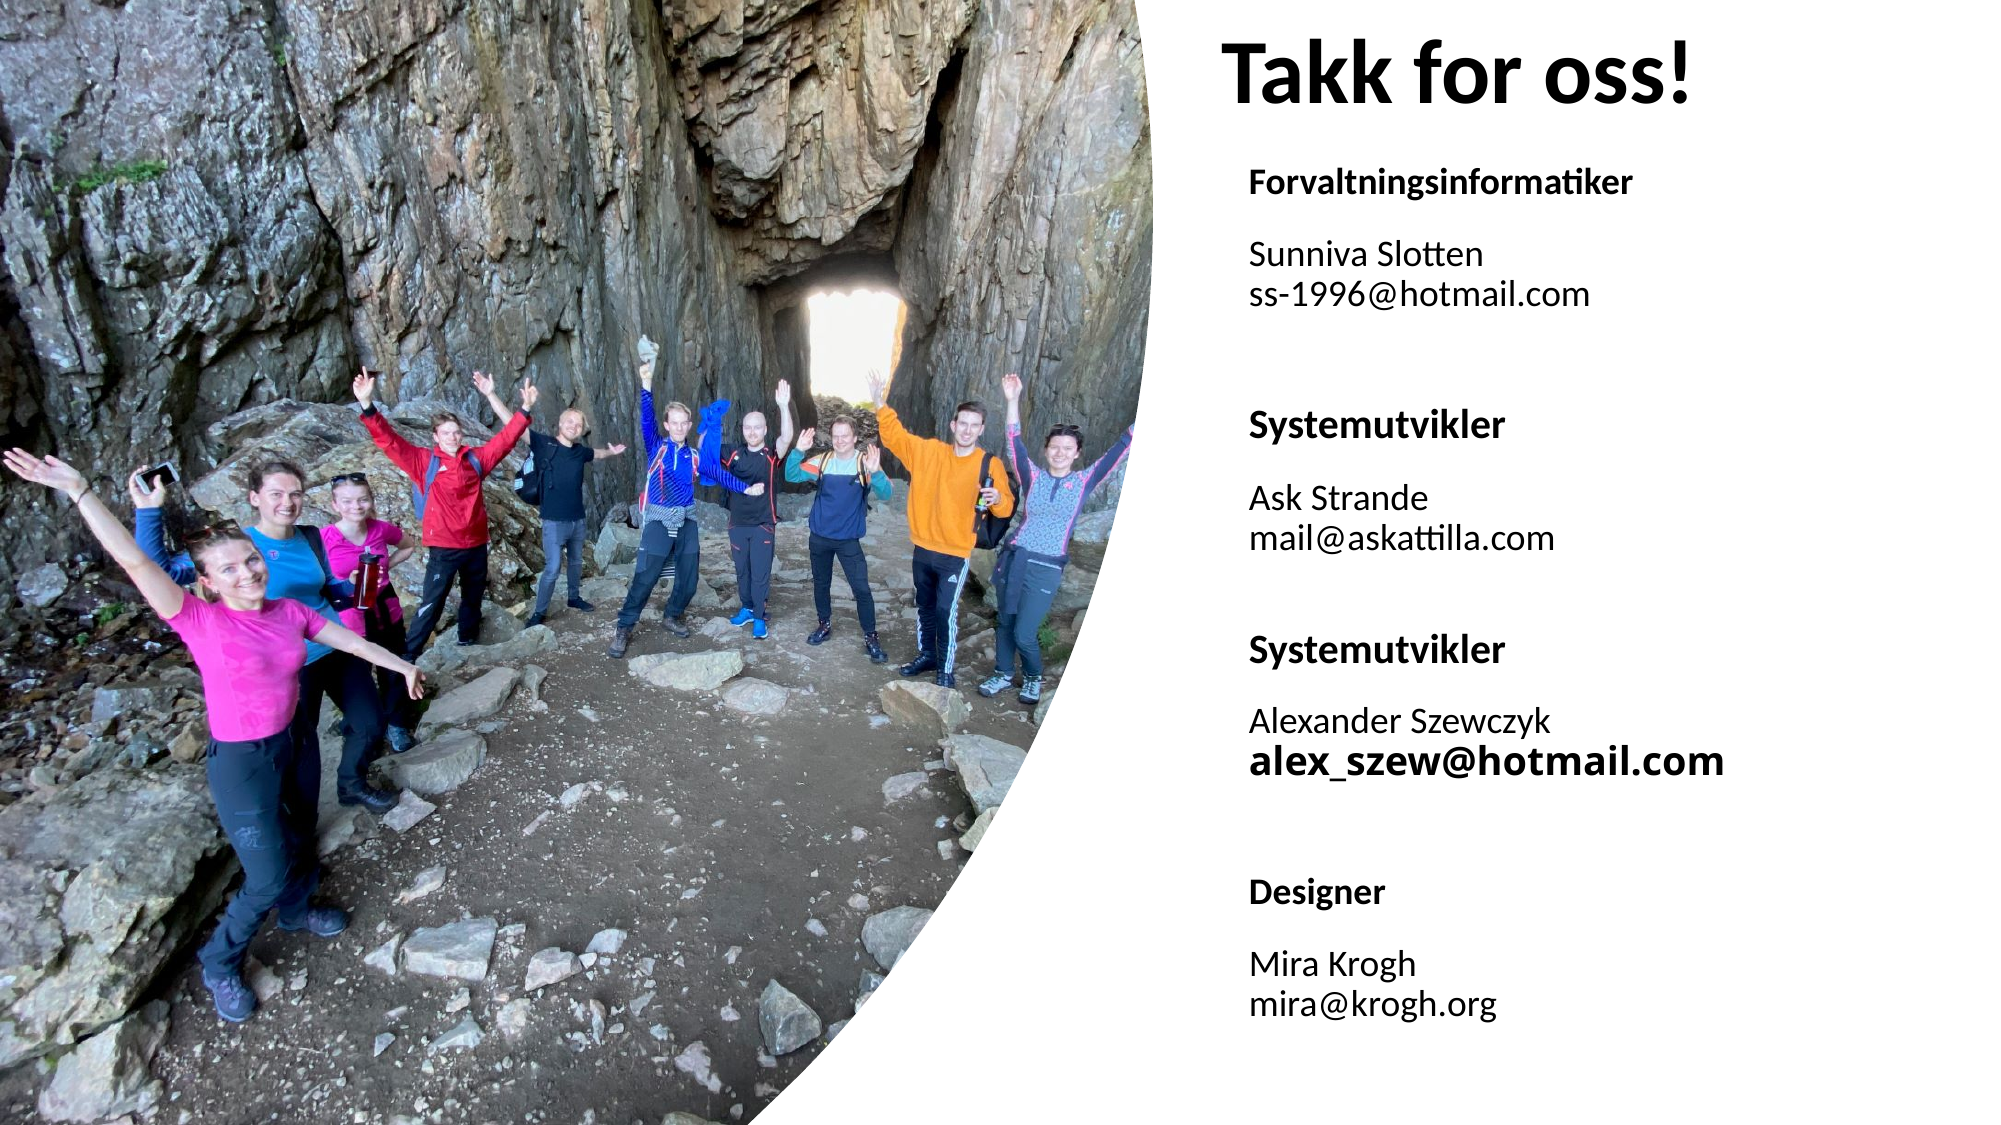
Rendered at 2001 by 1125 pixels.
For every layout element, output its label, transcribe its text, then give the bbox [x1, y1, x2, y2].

text_box Designer [1234, 859, 1660, 914]
text_box Mira Krogh mira@krogh.org [1234, 914, 2000, 1055]
text_box Alexander Szewczyk alex_szew@hotmail.com [1234, 673, 2000, 813]
text_box Sunniva Slotten ss-1996@hotmail.com [1234, 204, 2000, 345]
picture [0, 0, 1153, 1125]
text_box Systemutvikler [1233, 617, 1691, 683]
text_box Systemutvikler [1233, 392, 1691, 458]
title Takk for oss! [1206, 0, 1718, 184]
text_box Ask Strande mail@askattilla.com [1234, 448, 2000, 588]
text_box Forvaltningsinformatiker [1234, 184, 1660, 204]
